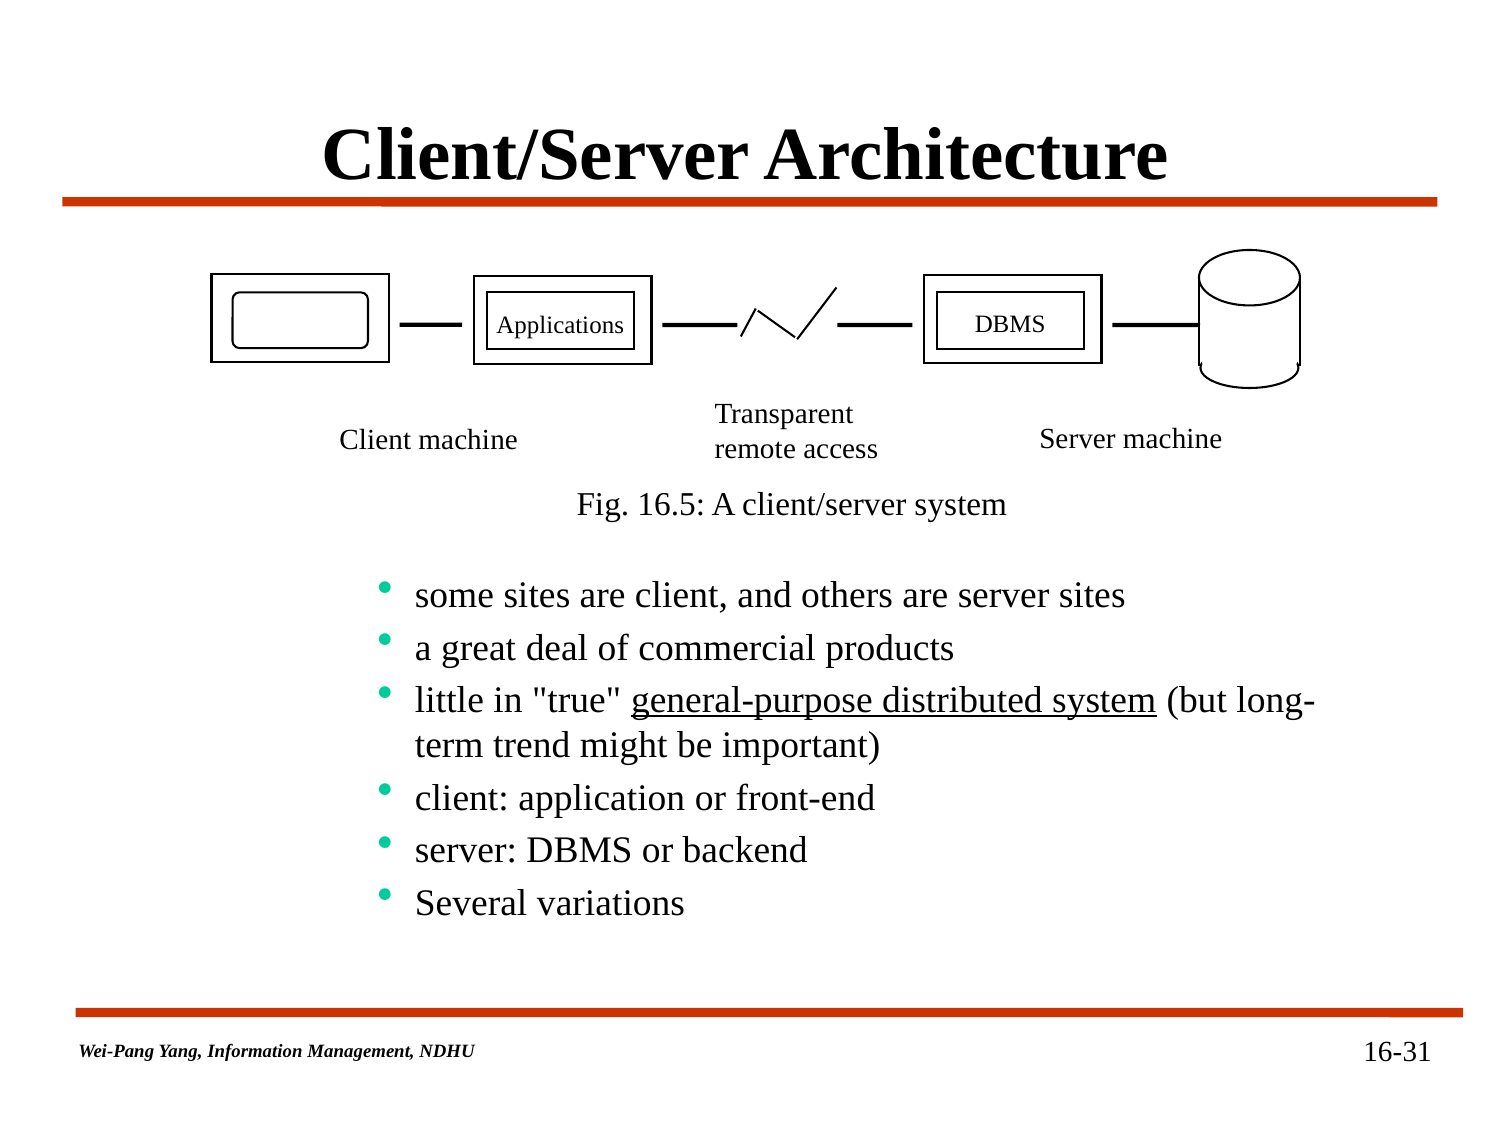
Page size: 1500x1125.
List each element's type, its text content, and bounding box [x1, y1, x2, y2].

title Client/Server Architecture [126, 99, 1365, 200]
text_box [923, 274, 1102, 364]
list some sites are client, and others are server sites a great deal of commercial products little in "true" general-purpose distributed system (but long-term trend might be important) client: application or front-end server: DBMS or backend Several variations [212, 562, 1350, 988]
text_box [740, 287, 837, 340]
text_box Transparent remote access [699, 387, 894, 472]
text_box Fig. 16.5: A client/server system [496, 474, 1088, 530]
text_box Client machine [324, 412, 533, 463]
text_box Server machine [1024, 412, 1238, 462]
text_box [473, 275, 652, 365]
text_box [1198, 249, 1301, 389]
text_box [211, 274, 390, 363]
